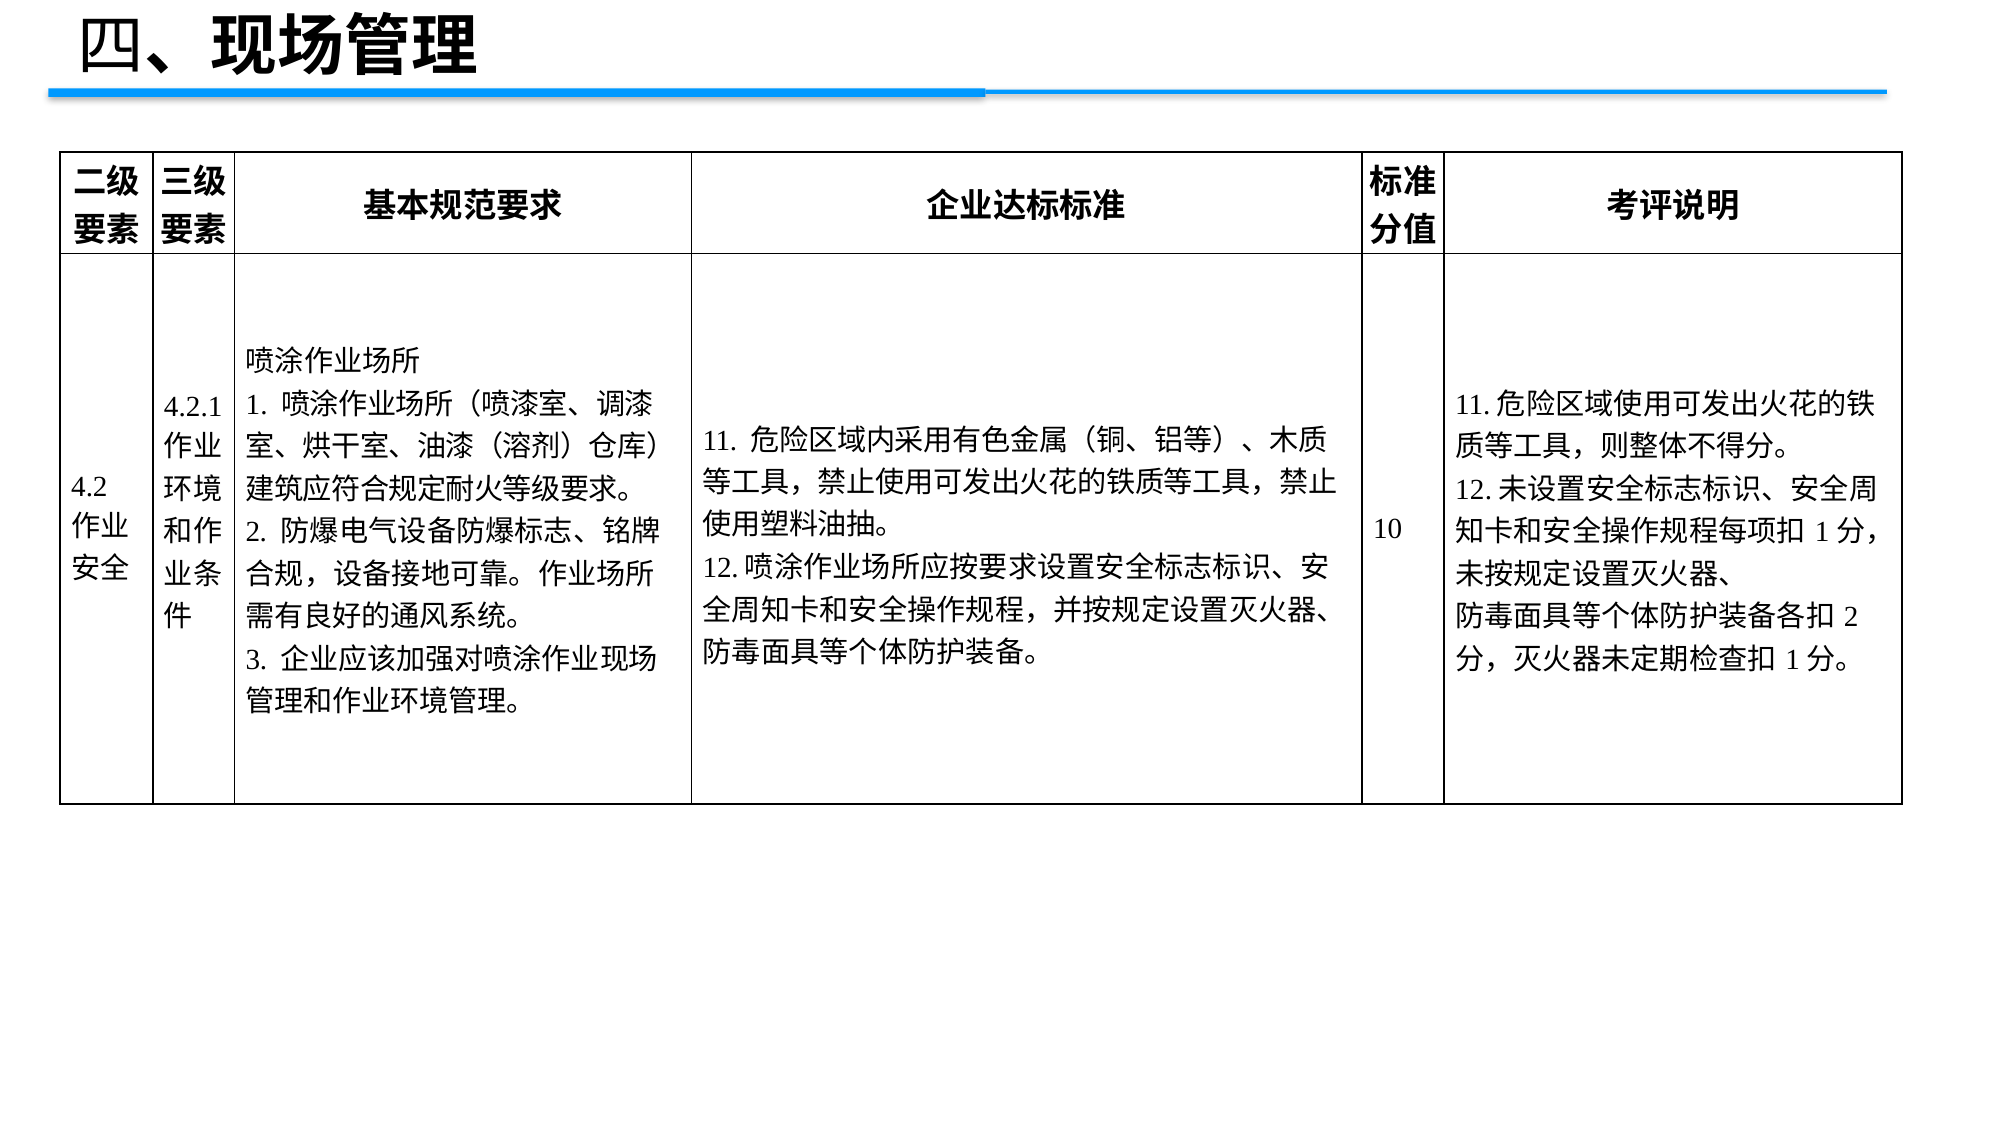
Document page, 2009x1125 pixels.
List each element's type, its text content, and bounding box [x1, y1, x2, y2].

table_header 二级 要素 [61, 153, 152, 253]
table_header 企业达标标准 [692, 153, 1361, 253]
text_box [29, 35, 1906, 148]
table_cell 10 [1363, 254, 1443, 803]
text_box 四、现场管理 [0, 0, 591, 91]
table_cell 11.危险区域使用可发出火花的铁质等工具，则整体不得分。 12.未设置安全标志标识、安全周知卡和安全操作规程每项扣1分，未按规定设置灭火器、 防毒面具等个体防护装备各扣2分，灭火器未定期检查扣1分。 [1445, 254, 1901, 803]
table_header 基本规范要求 [235, 153, 691, 253]
table_cell 4.2.1作业环境和作业条件 [154, 254, 234, 803]
table_cell 4.2作业安全 [61, 254, 152, 803]
table_header 三级 要素 [154, 153, 234, 253]
table_header 基本规范要求 [50, 93, 1888, 101]
table_header 考评说明 [1445, 153, 1901, 253]
table_header 标准 分值 [1363, 153, 1443, 253]
table_cell 11. 危险区域内采用有色金属（铜、铝等）、木质等工具，禁止使用可发出火花的铁质等工具，禁止使用塑料油抽。 12.喷涂作业场所应按要求设置安全标志标识、安全周知卡和安全操作规程，并按规定设置灭火器、防毒面具等个体防护装备。 [692, 254, 1361, 803]
table_cell 喷涂作业场所 1. 喷涂作业场所（喷漆室、调漆室、烘干室、油漆（溶剂）仓库）建筑应符合规定耐火等级要求。 2. 防爆电气设备防爆标志、铭牌合规，设备接地可靠。作业场所需有良好的通风系统。 3. 企业应该加强对喷涂作业现场管理和作业环境管理。 [235, 254, 691, 803]
